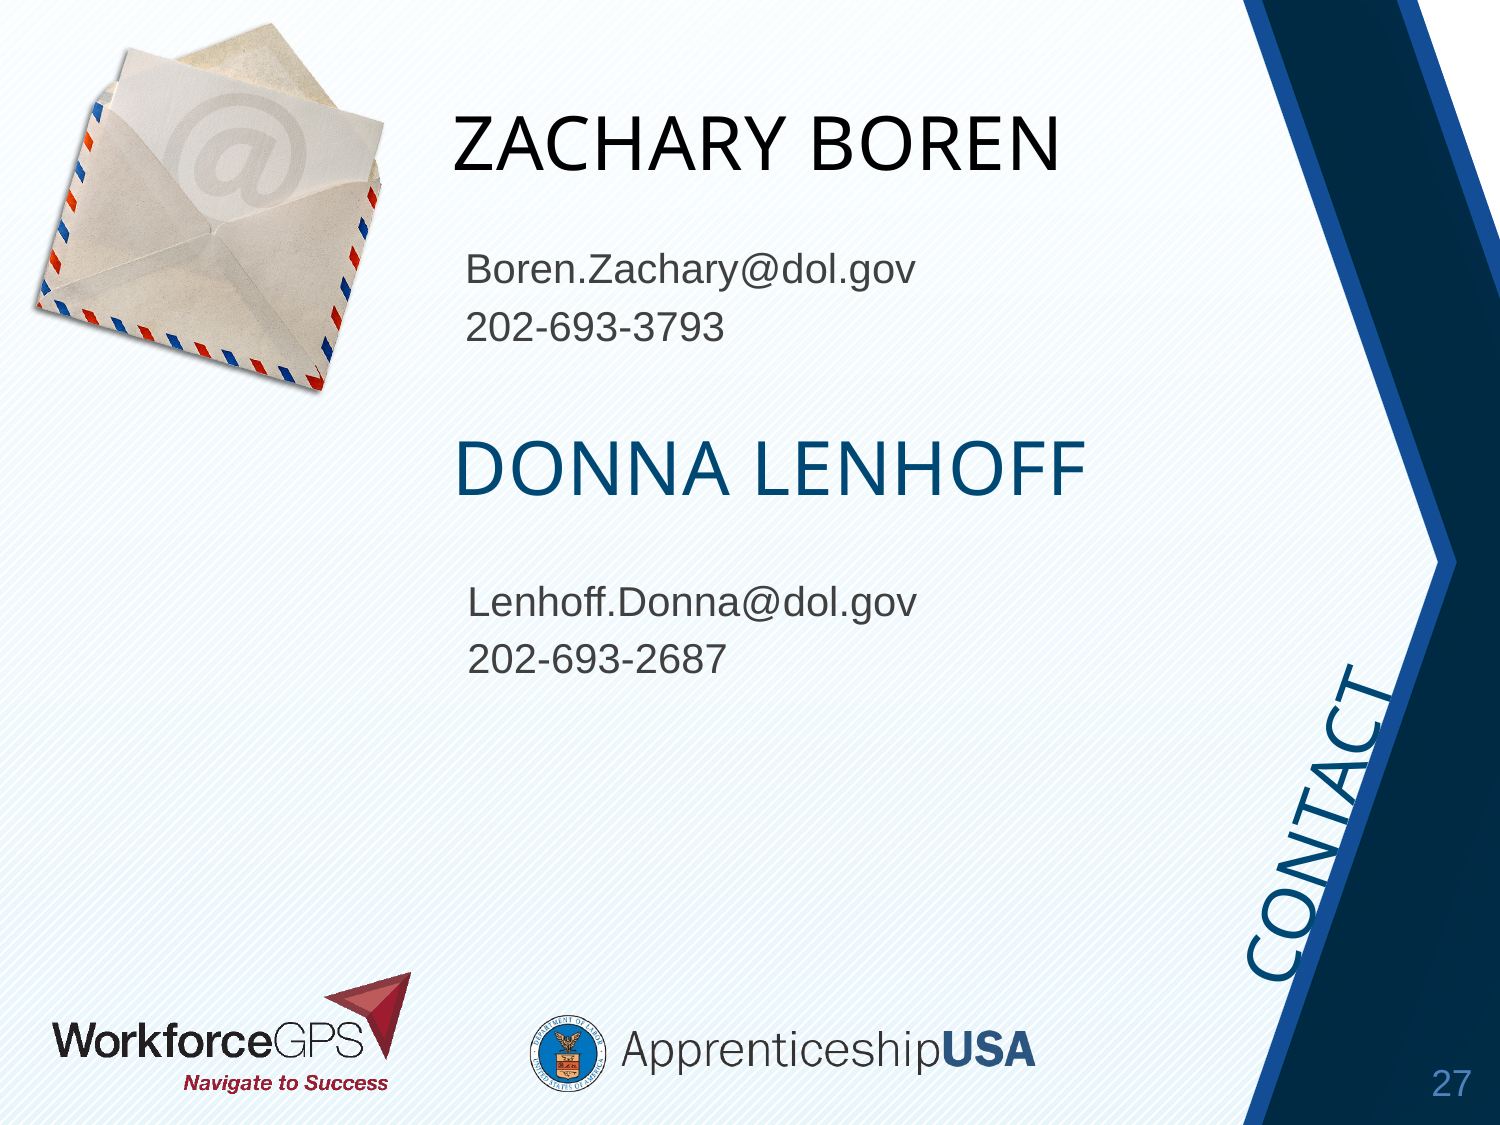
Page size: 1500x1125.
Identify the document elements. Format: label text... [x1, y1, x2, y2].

title Zachary Boren [437, 99, 1274, 193]
list 202-693-2687 [452, 627, 1289, 686]
picture [1230, 0, 1500, 1125]
picture [48, 970, 415, 1095]
picture [505, 1000, 1066, 1105]
list 202-693-3793 [450, 295, 1286, 355]
text_box Donna Lenhoff [437, 424, 1274, 518]
list Boren.Zachary@dol.gov [450, 237, 1286, 295]
text_box Lenhoff.Donna@dol.gov [452, 567, 938, 627]
picture [28, 21, 386, 399]
